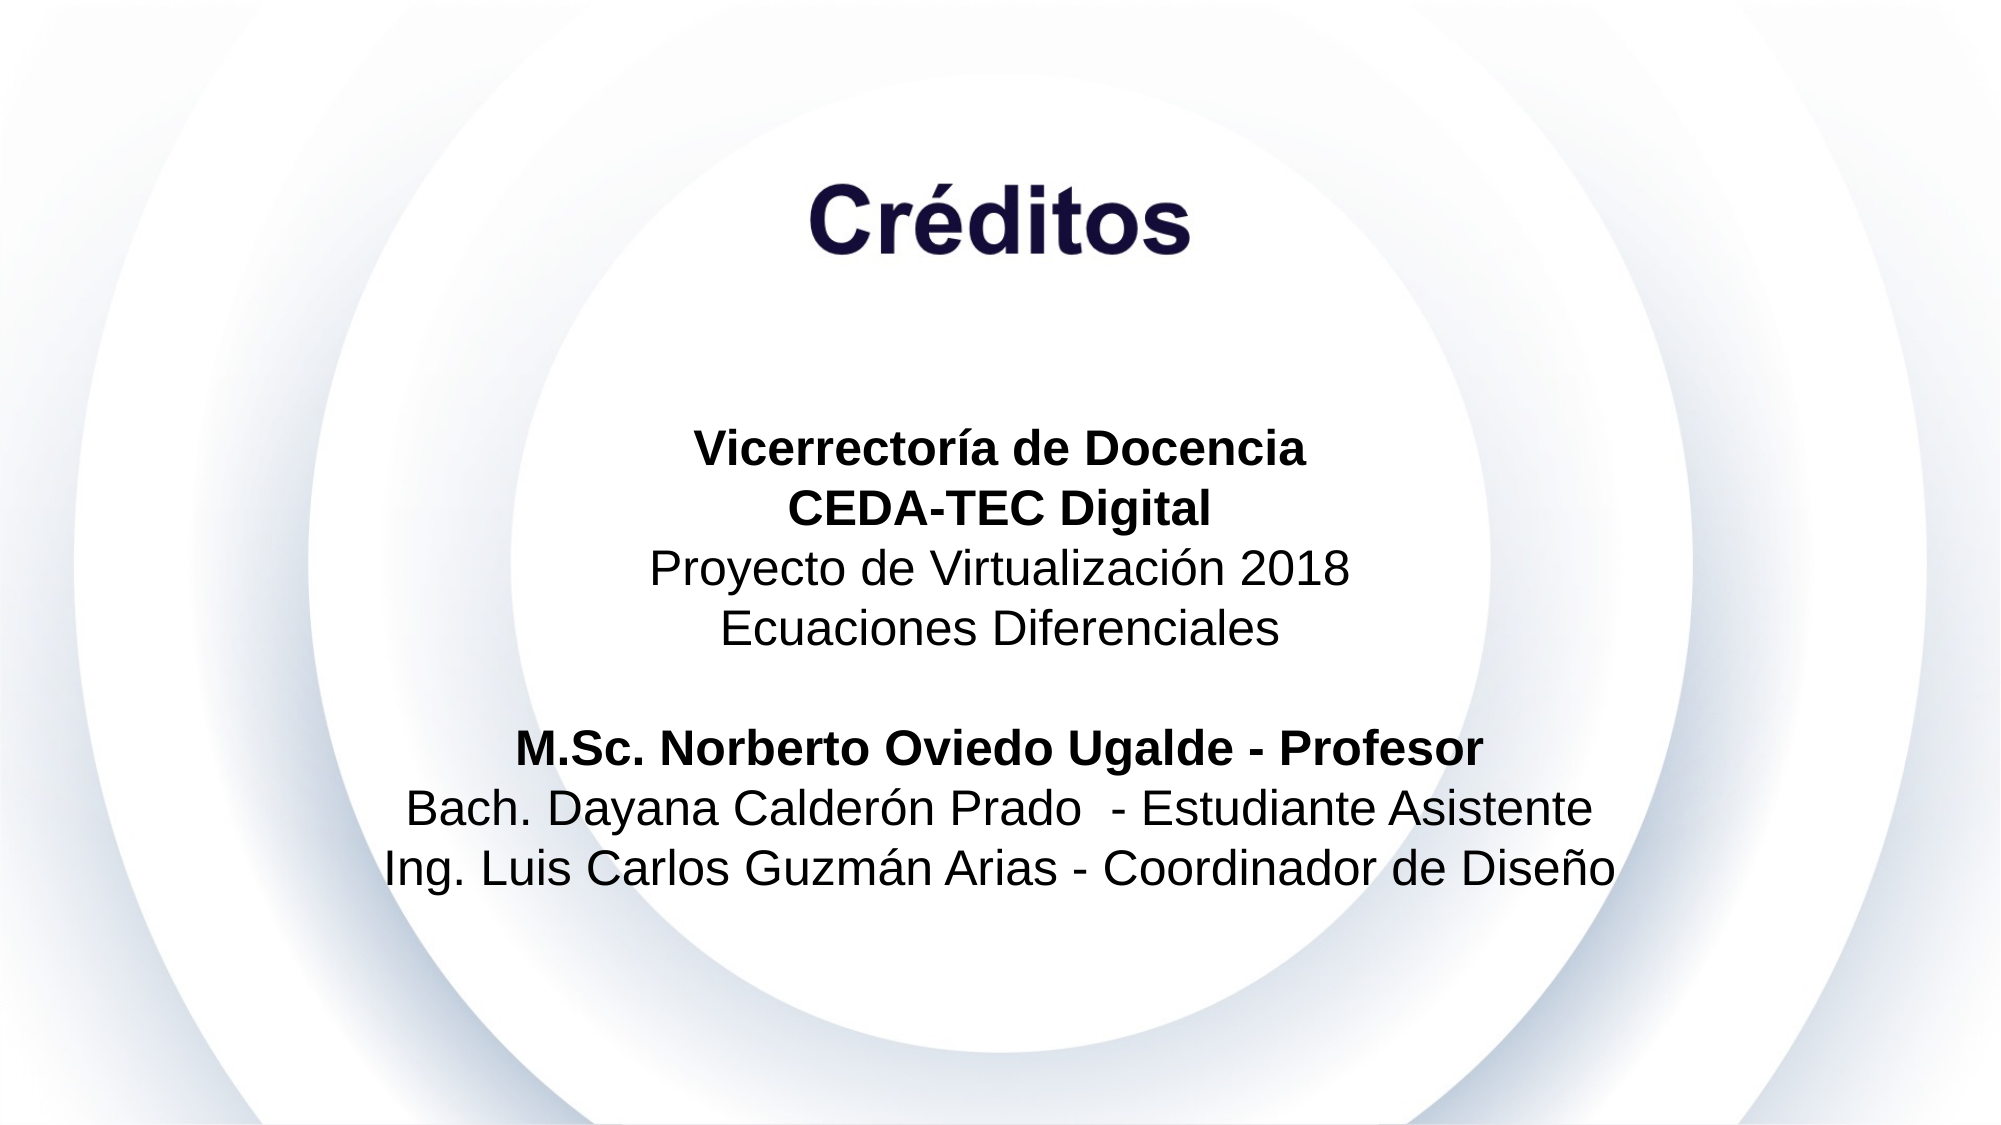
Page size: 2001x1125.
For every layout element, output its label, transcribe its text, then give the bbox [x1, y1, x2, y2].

subtitle Vicerrectoría de Docencia CEDA-TEC Digital Proyecto de Virtualización 2018 Ecuaciones Diferenciales M.Sc. Norberto Oviedo Ugalde - Profesor Bach. Dayana Calderón Prado - Estudiante Asistente Ing. Luis Carlos Guzmán Arias - Coordinador de Diseño [249, 291, 1750, 1020]
picture [0, 0, 2001, 1125]
